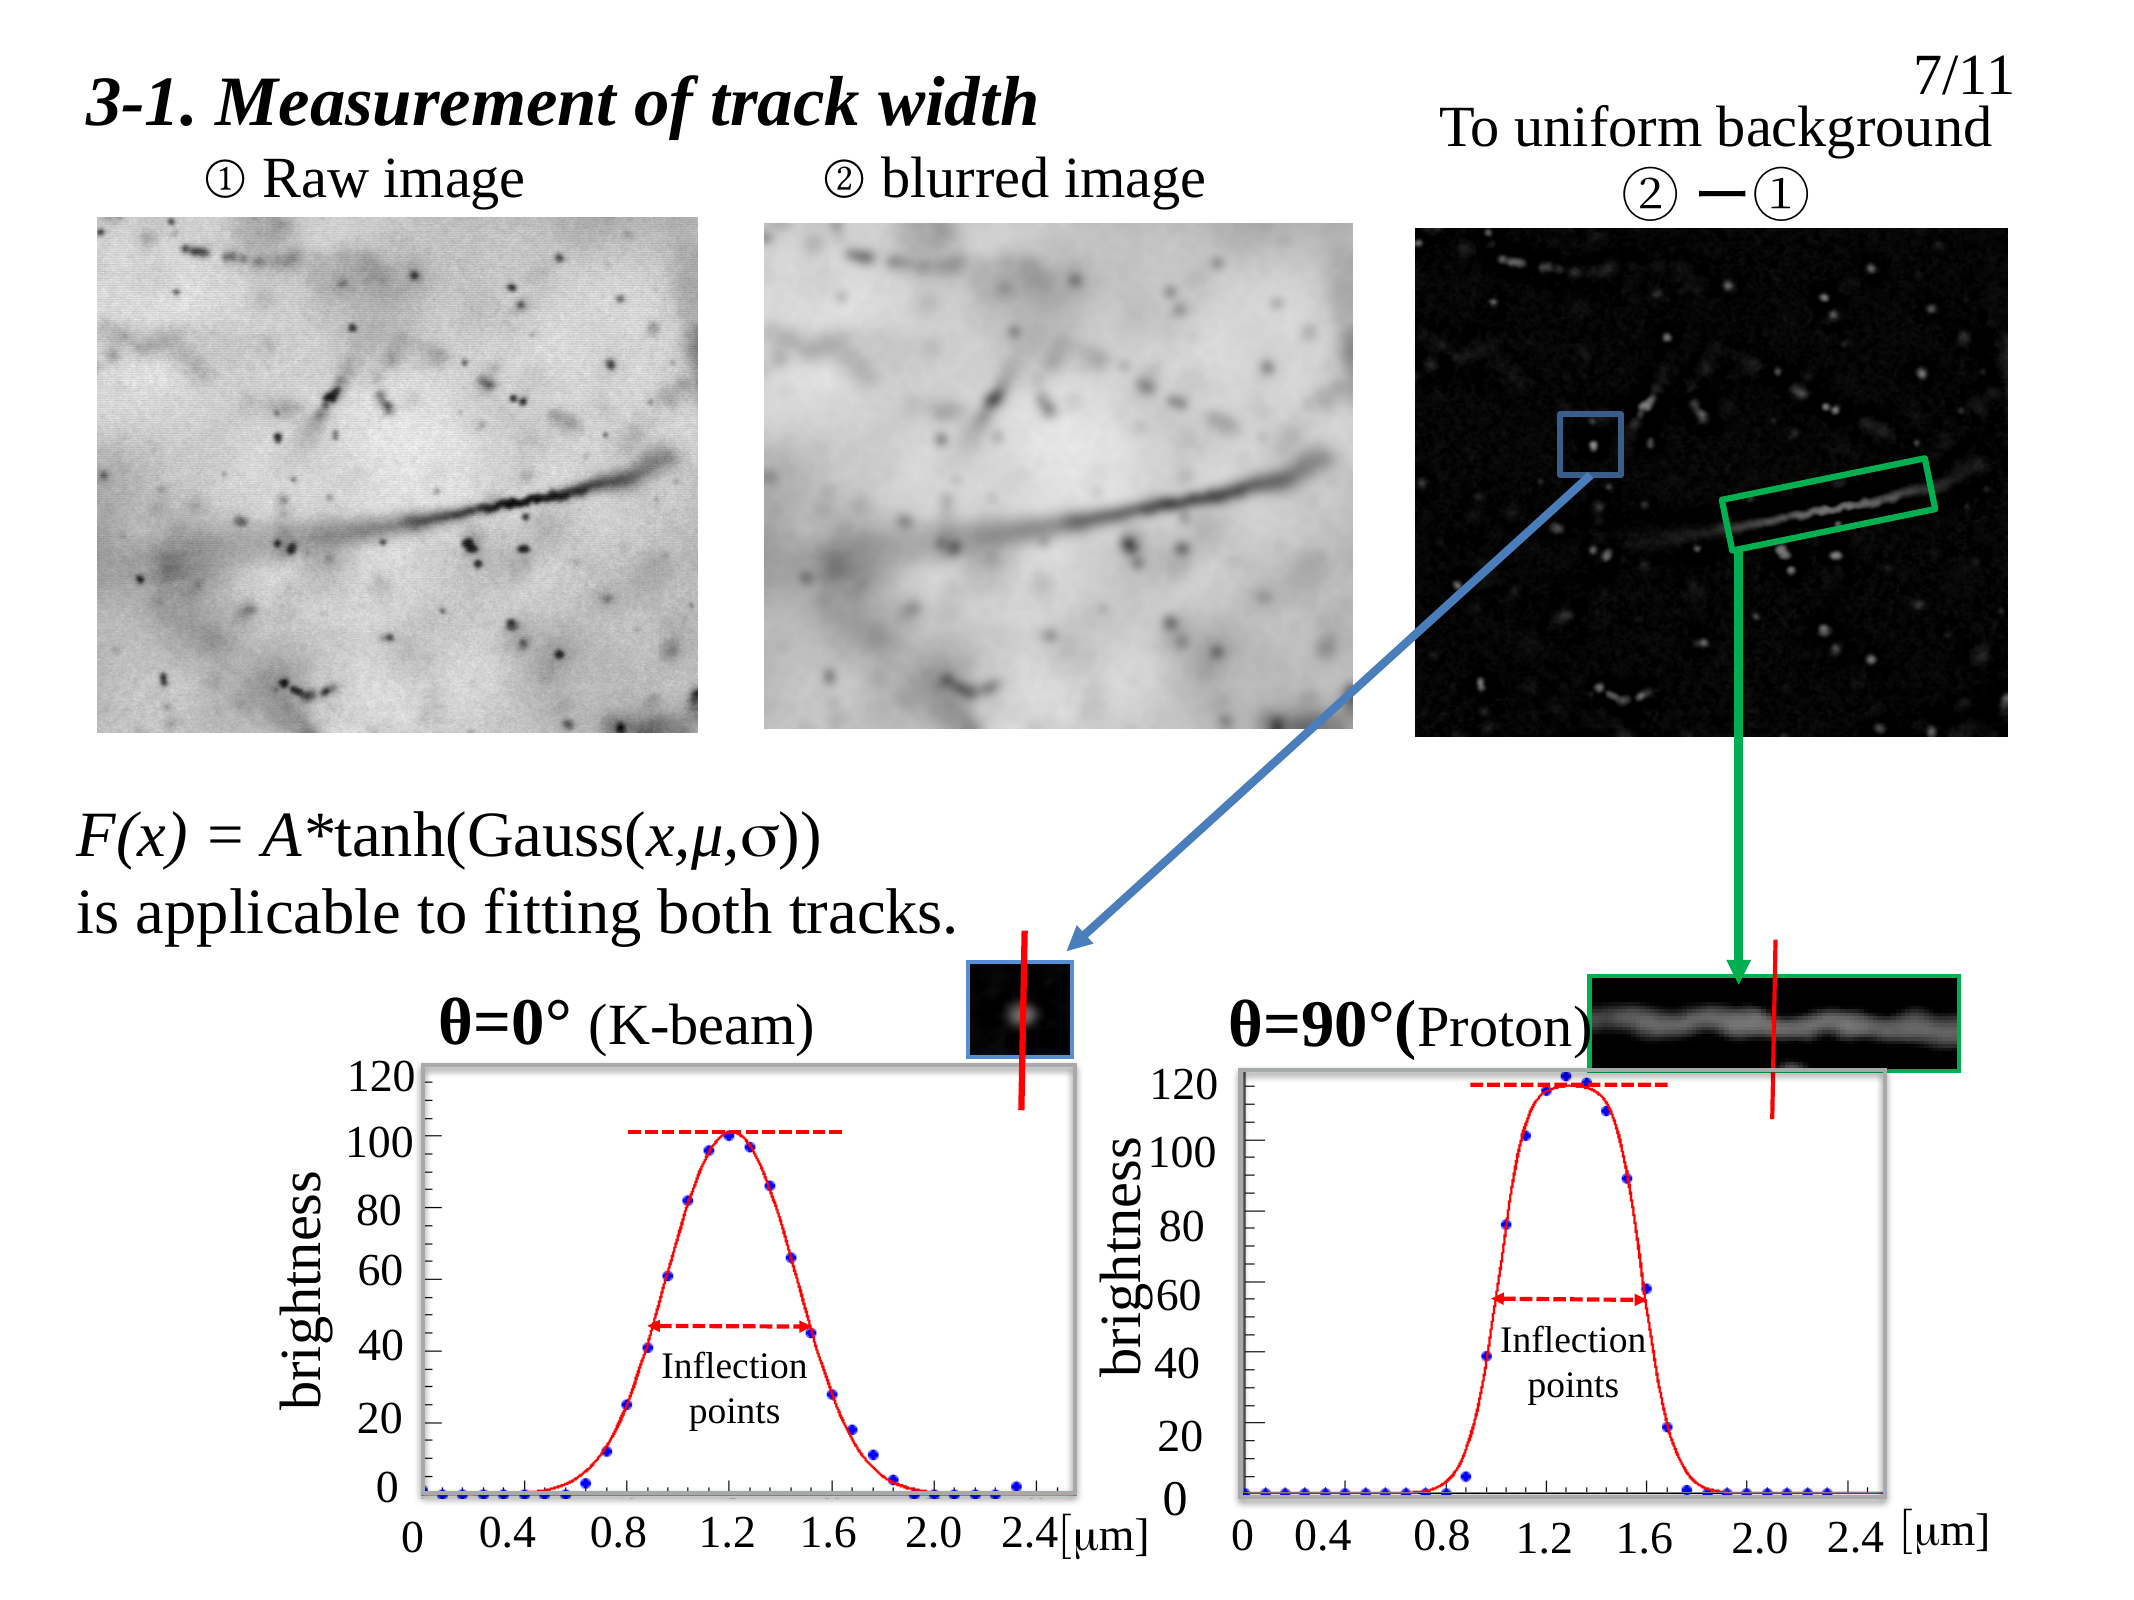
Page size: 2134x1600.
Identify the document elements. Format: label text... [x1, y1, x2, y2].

text_box 3-1. Measurement of track width [75, 43, 1117, 151]
picture [1415, 228, 2008, 738]
picture [97, 217, 698, 734]
text_box ② blurred image [811, 128, 1286, 216]
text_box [250, 930, 1219, 1572]
text_box ① Raw image [192, 128, 630, 210]
text_box To uniform background ②ー① [1402, 77, 2030, 239]
text_box 7/11 [1858, 27, 2071, 115]
picture [764, 222, 1353, 729]
text_box F(x) = A*tanh(Gauss(x,μ,s)) is applicable to fitting both tracks. [65, 780, 1091, 957]
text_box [1136, 969, 2059, 1571]
